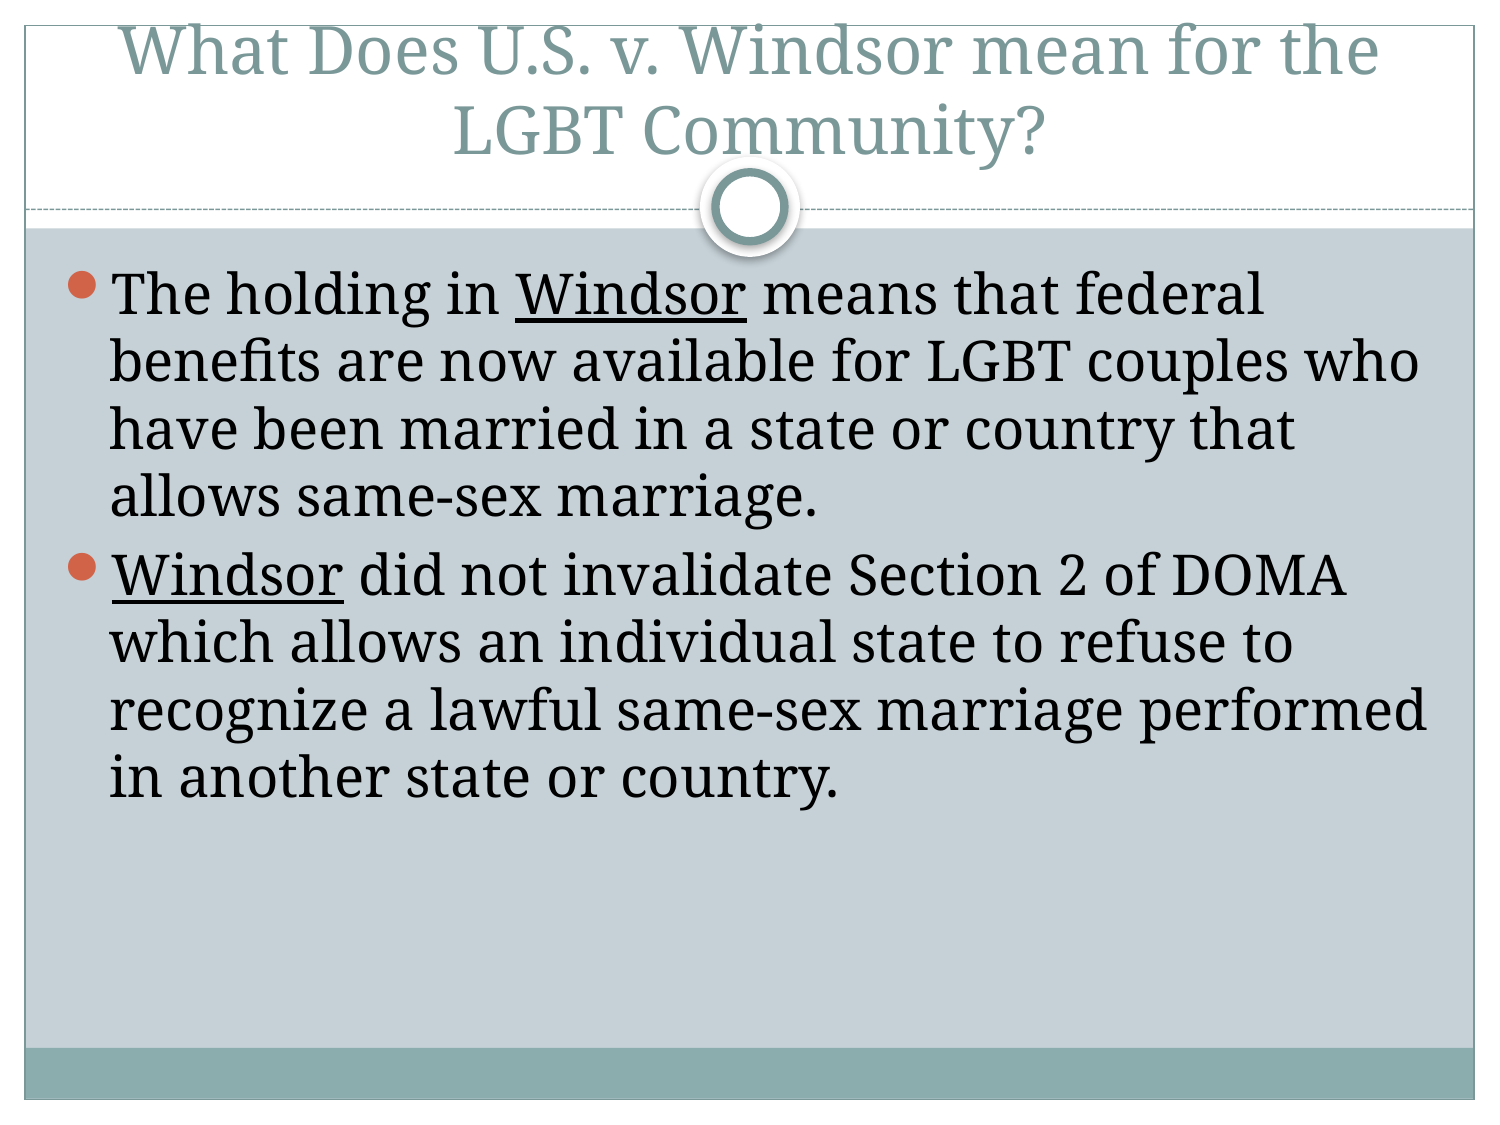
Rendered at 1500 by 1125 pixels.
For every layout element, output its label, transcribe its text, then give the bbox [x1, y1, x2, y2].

title What Does U.S. v. Windsor mean for the LGBT Community? [49, 0, 1450, 175]
list The holding in Windsor means that federal benefits are now available for LGBT couples who have been married in a state or country that allows same-sex marriage. Windsor did not invalidate Section 2 of DOMA which allows an individual state to refuse to recognize a lawful same-sex marriage performed in another state or country. [49, 250, 1445, 1001]
